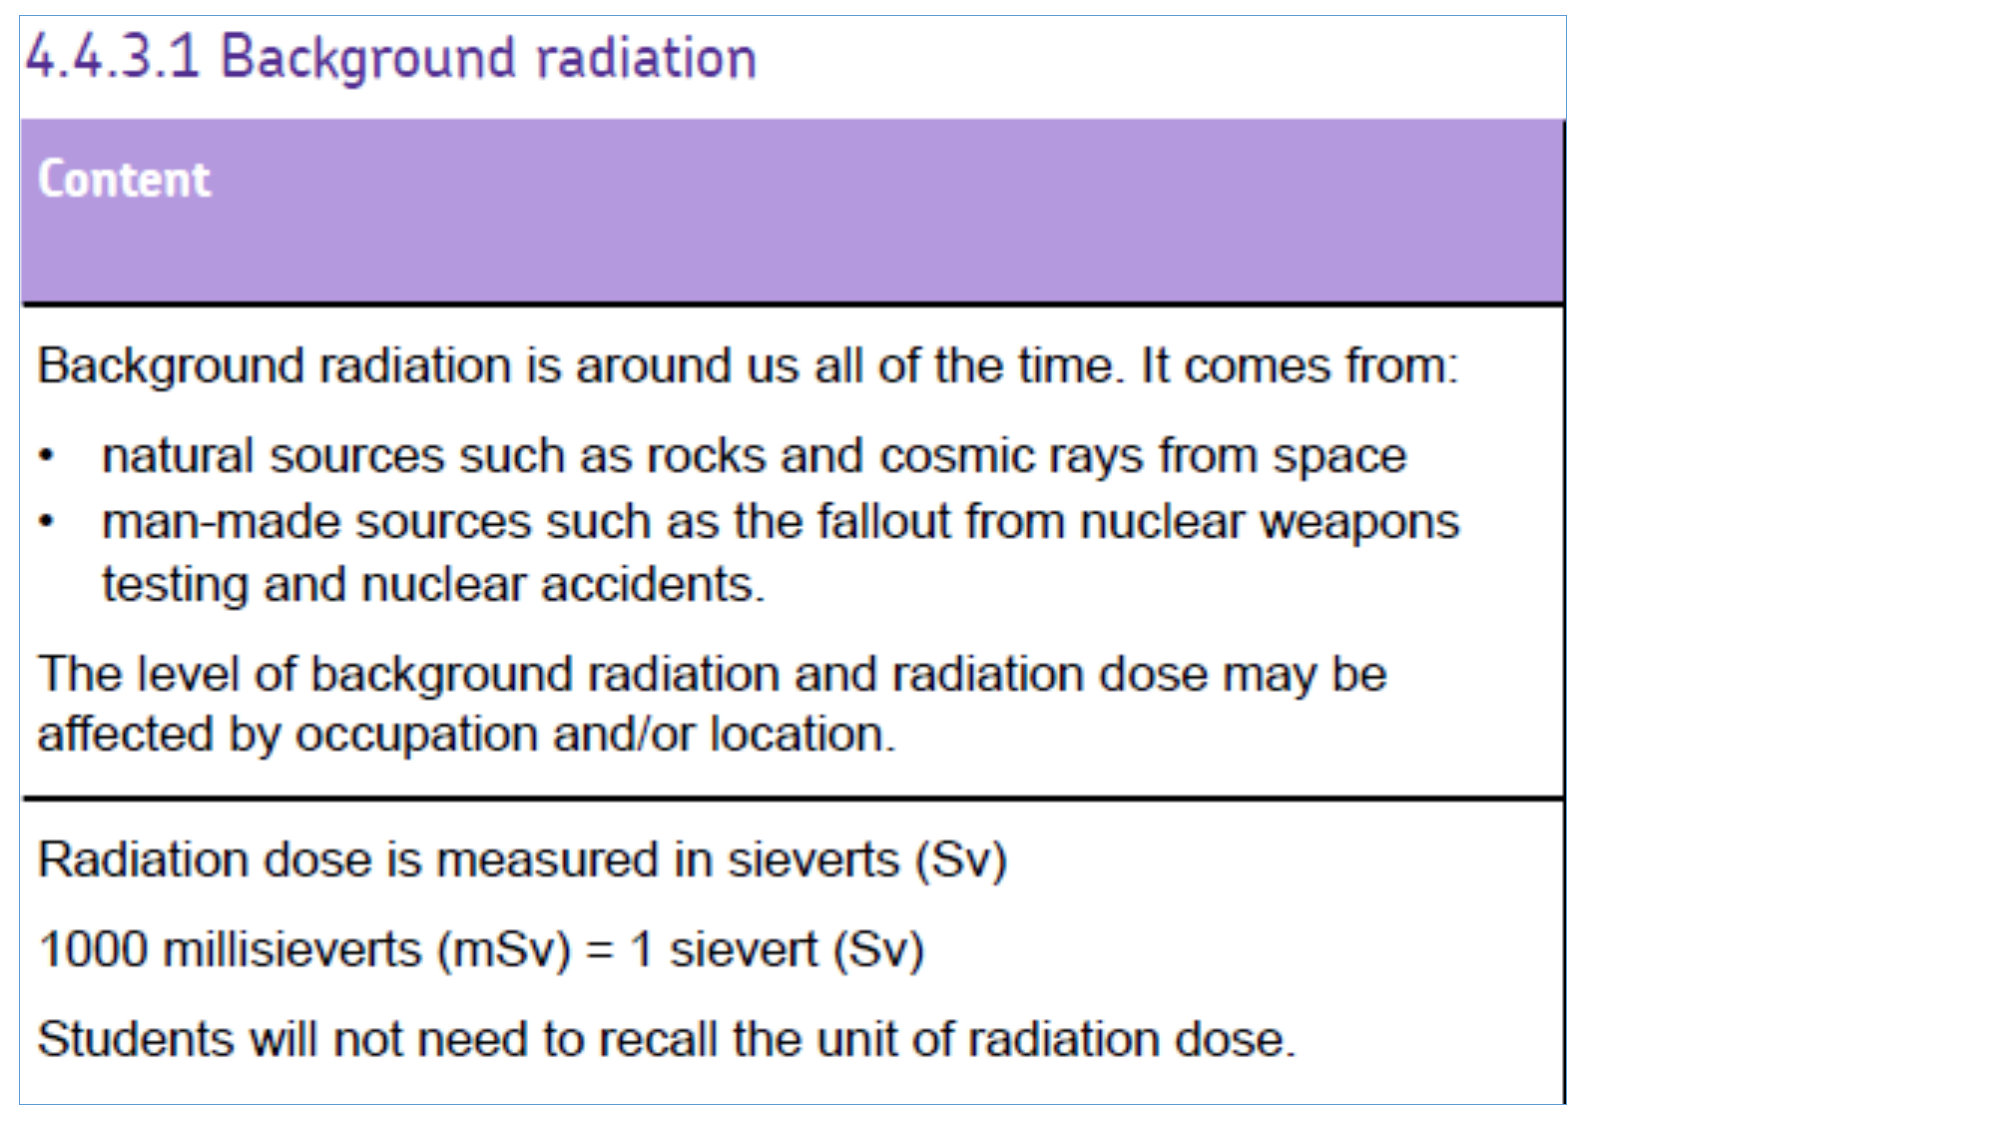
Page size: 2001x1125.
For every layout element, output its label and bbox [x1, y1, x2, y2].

picture [18, 15, 1568, 1105]
